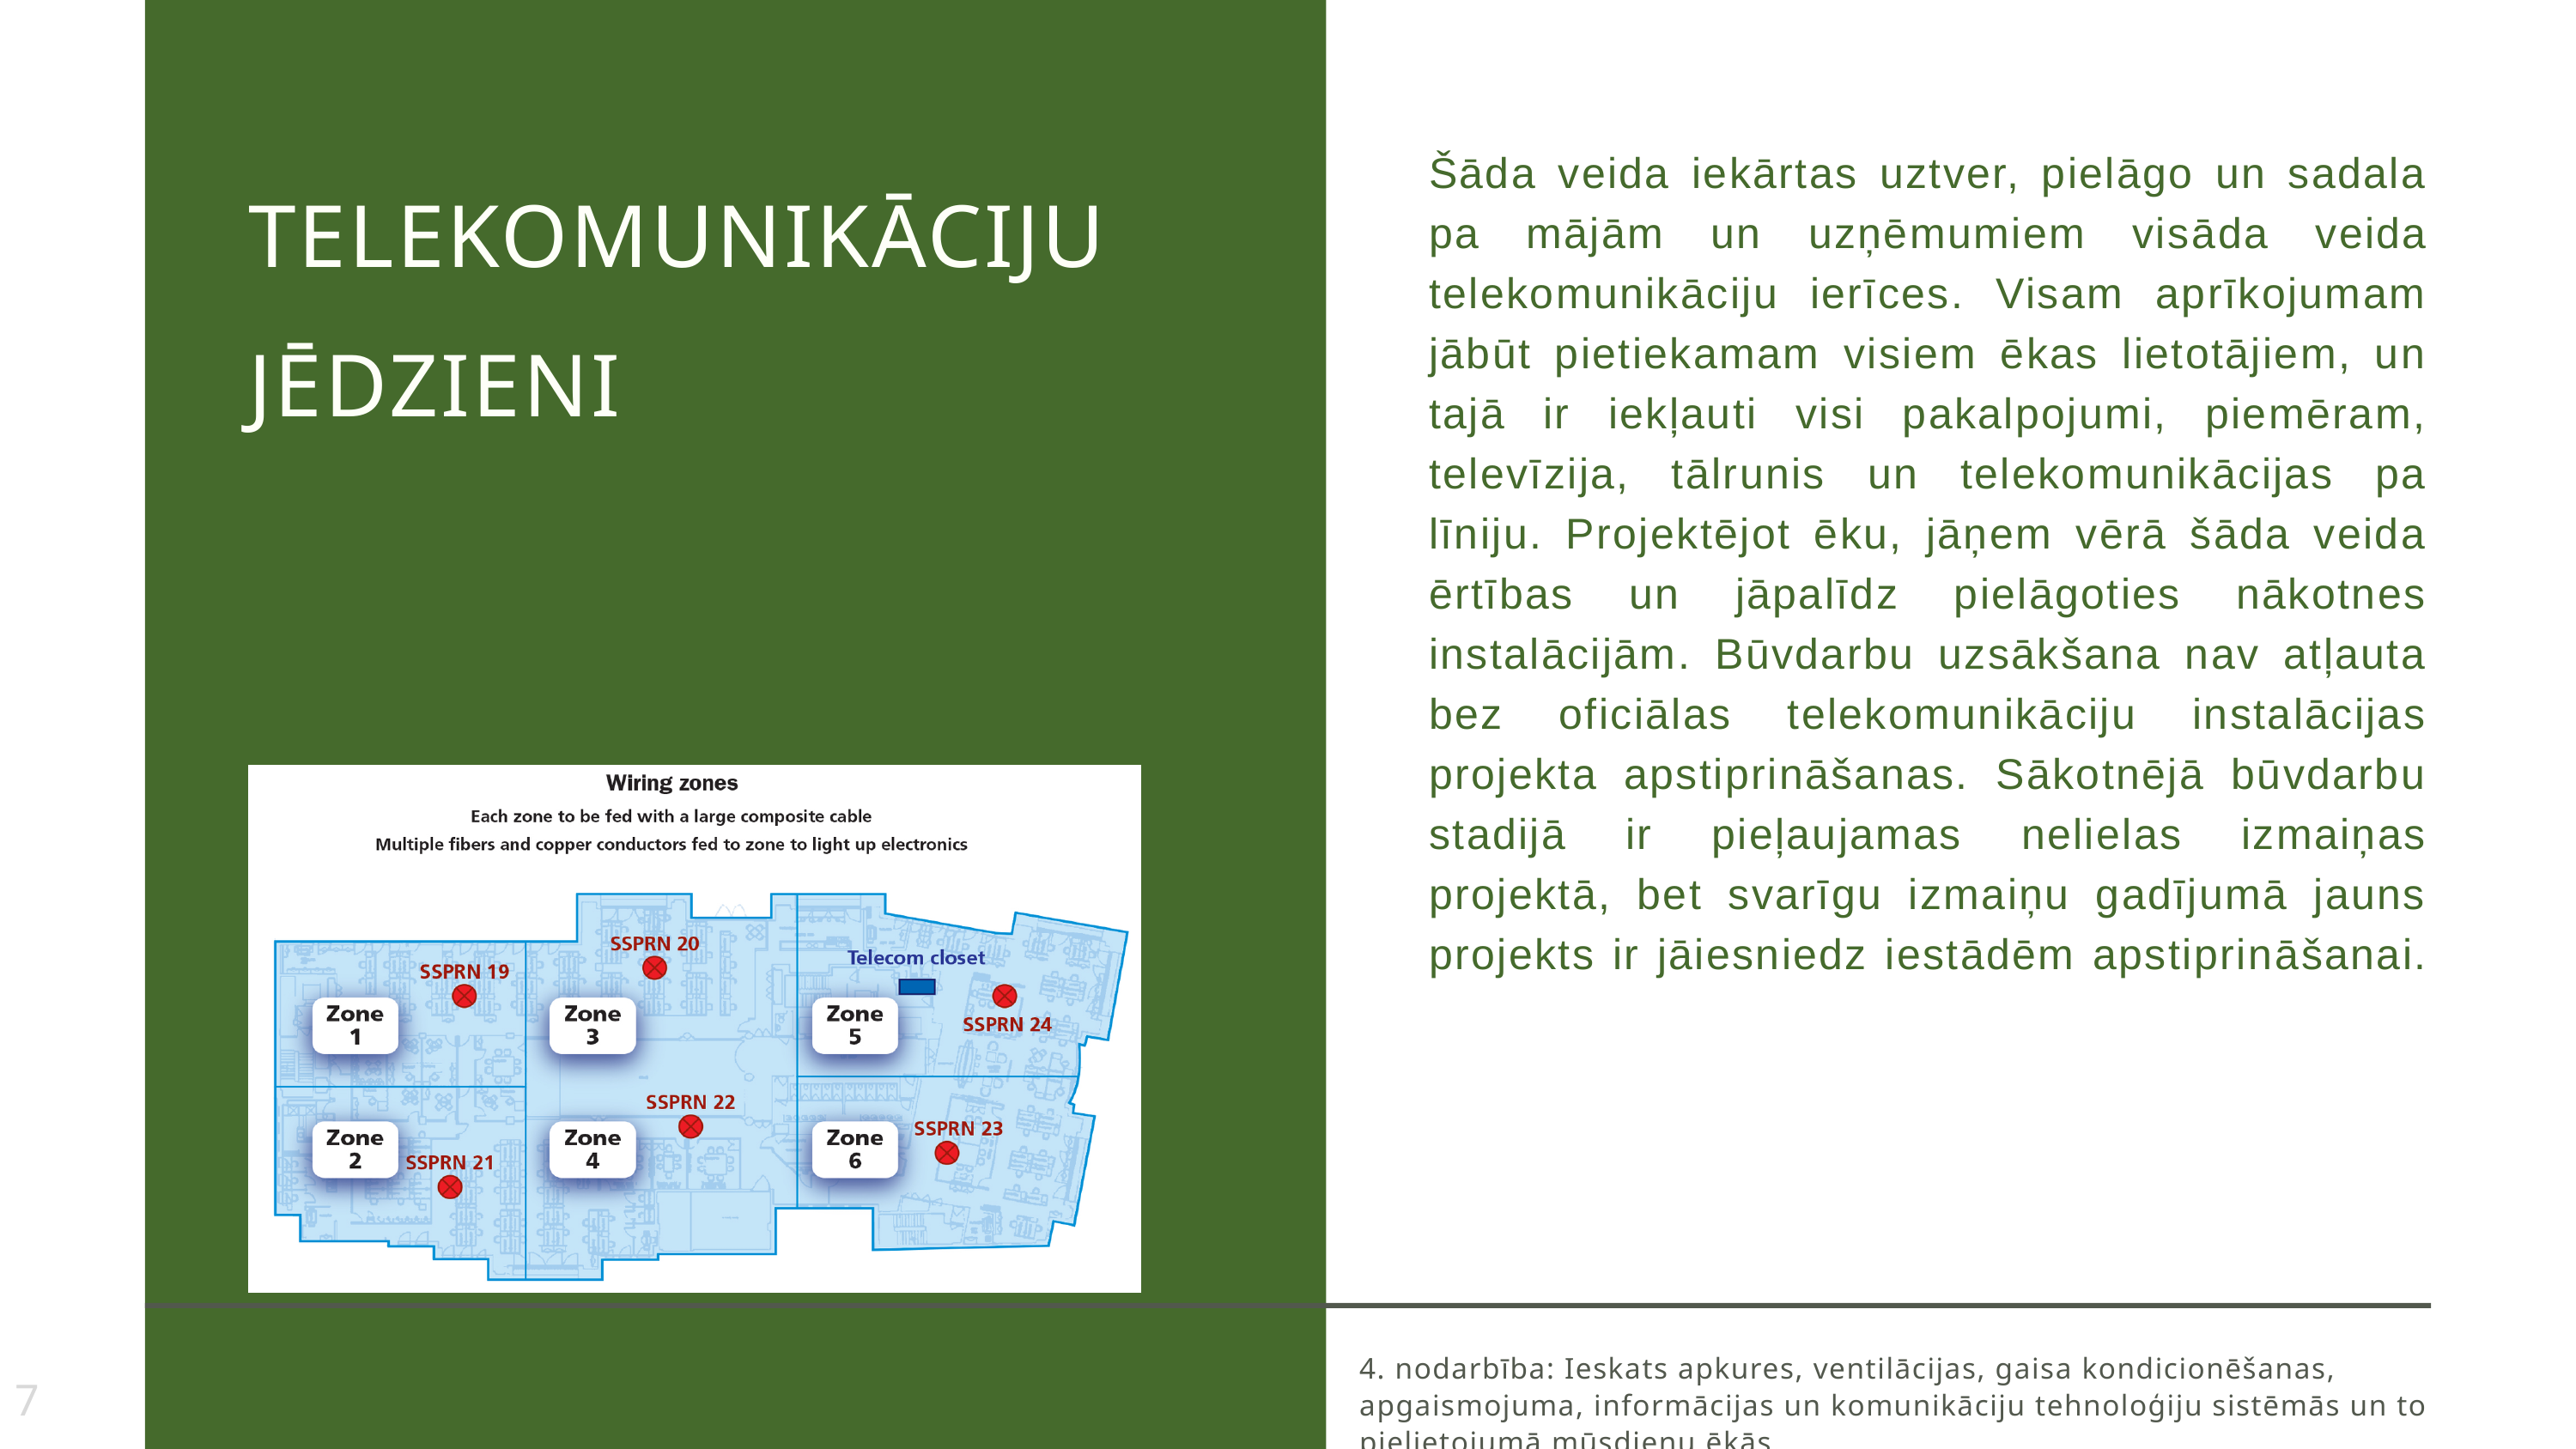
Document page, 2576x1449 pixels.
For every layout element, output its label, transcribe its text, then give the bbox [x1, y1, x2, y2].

text_box Šāda veida iekārtas uztver, pielāgo un sadala pa mājām un uzņēmumiem visāda veida telekomunikāciju ierīces. Visam aprīkojumam jābūt pietiekamam visiem ēkas lietotājiem, un tajā ir iekļauti visi pakalpojumi, piemēram, televīzija, tālrunis un telekomunikācijas pa līniju. Projektējot ēku, jāņem vērā šāda veida ērtības un jāpalīdz pielāgoties nākotnes instalācijām. Būvdarbu uzsākšana nav atļauta bez oficiālas telekomunikāciju instalācijas projekta apstiprināšanas. Sākotnējā būvdarbu stadijā ir pieļaujamas nelielas izmaiņas projektā, bet svarīgu izmaiņu gadījumā jauns projekts ir jāiesniedz iestādēm apstiprināšanai. [1429, 136, 2432, 1039]
picture [248, 765, 1141, 1294]
text_box 7 [2, 1376, 303, 1428]
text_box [248, 134, 1223, 758]
text_box [144, 0, 1327, 1302]
text_box [144, 1308, 1327, 1449]
text_box 4. nodarbība: Ieskats apkures, ventilācijas, gaisa kondicionēšanas, apgaismojuma, informācijas un komunikāciju tehnoloģiju sistēmās un to pielietojumā mūsdienu ēkās. [1359, 1348, 2523, 1449]
text_box [144, 1302, 2432, 1308]
